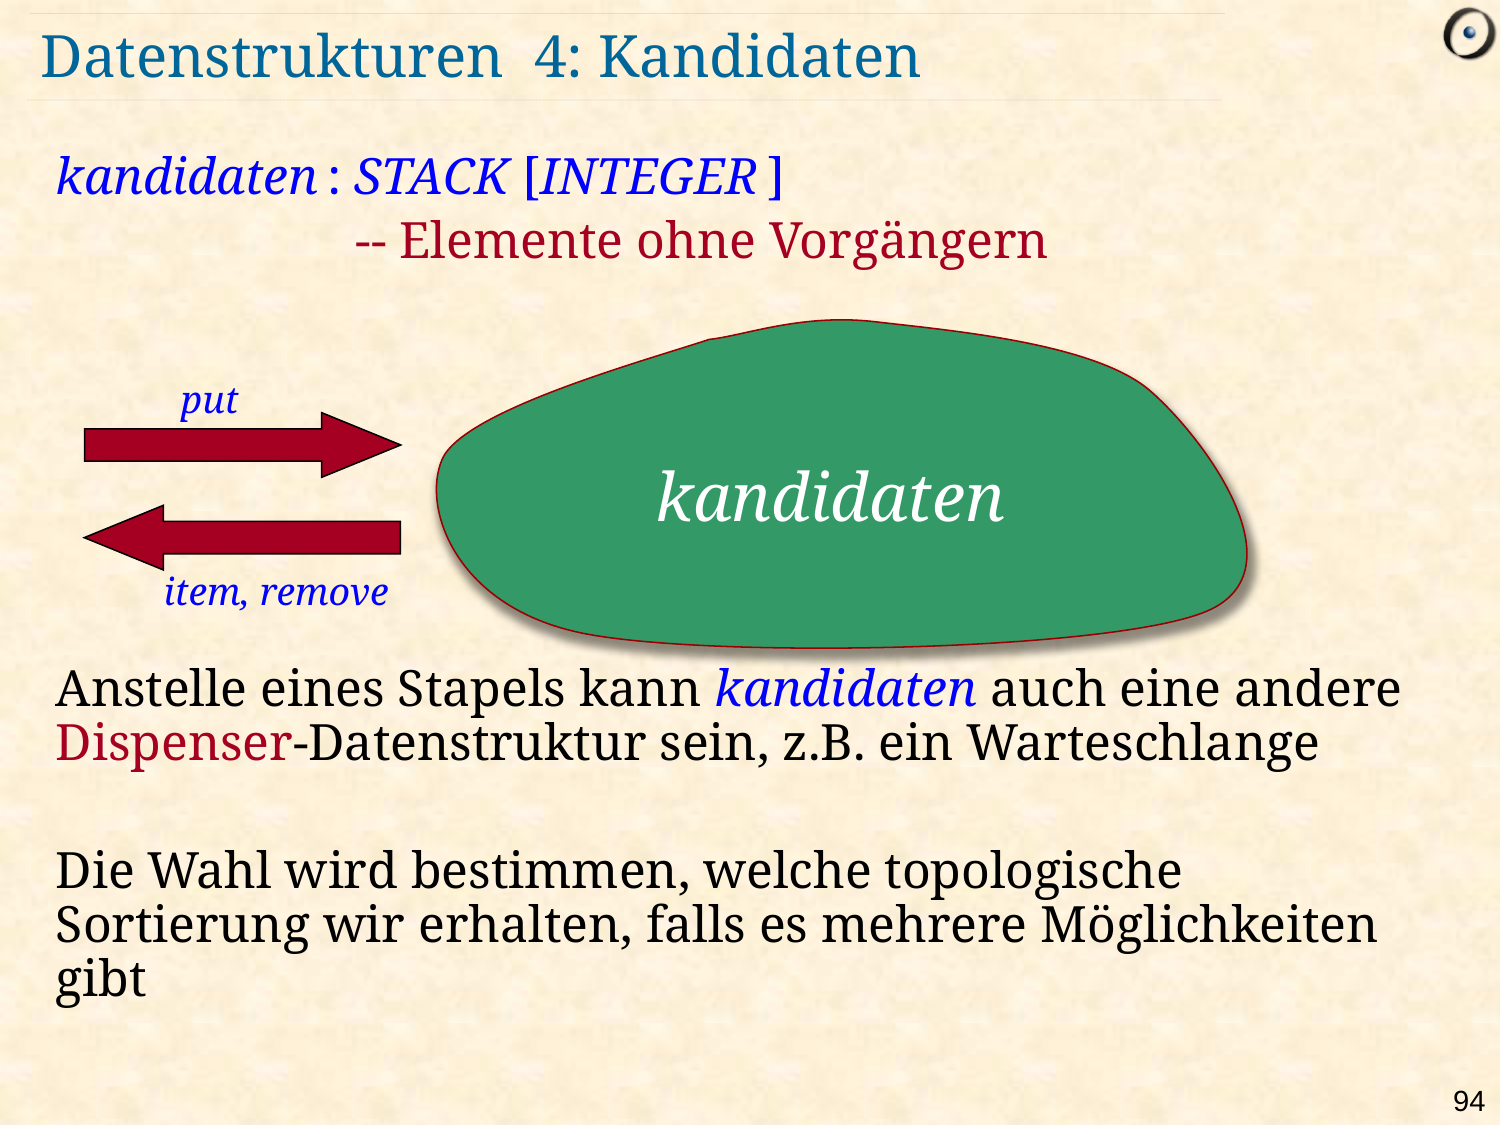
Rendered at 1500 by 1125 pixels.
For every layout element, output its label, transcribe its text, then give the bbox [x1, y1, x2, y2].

text_box [436, 319, 1247, 649]
picture [0, 0, 1500, 1125]
text_box item, remove [148, 560, 419, 621]
title Datenstrukturen 4: Kandidaten [40, 18, 1344, 91]
list kandidaten : STACK [INTEGER ] -- Elemente ohne Vorgängern Anstelle eines Stapels kann kandidaten auch eine andere Dispenser-Datenstruktur sein, z.B. ein Warteschlange Die Wahl wird bestimmen, welche topologische Sortierung wir erhalten, falls es mehrere Möglichkeiten gibt [40, 143, 1451, 1071]
text_box kandidaten [640, 447, 1041, 543]
text_box put [165, 368, 293, 428]
text_box [84, 412, 401, 478]
text_box [84, 505, 401, 564]
